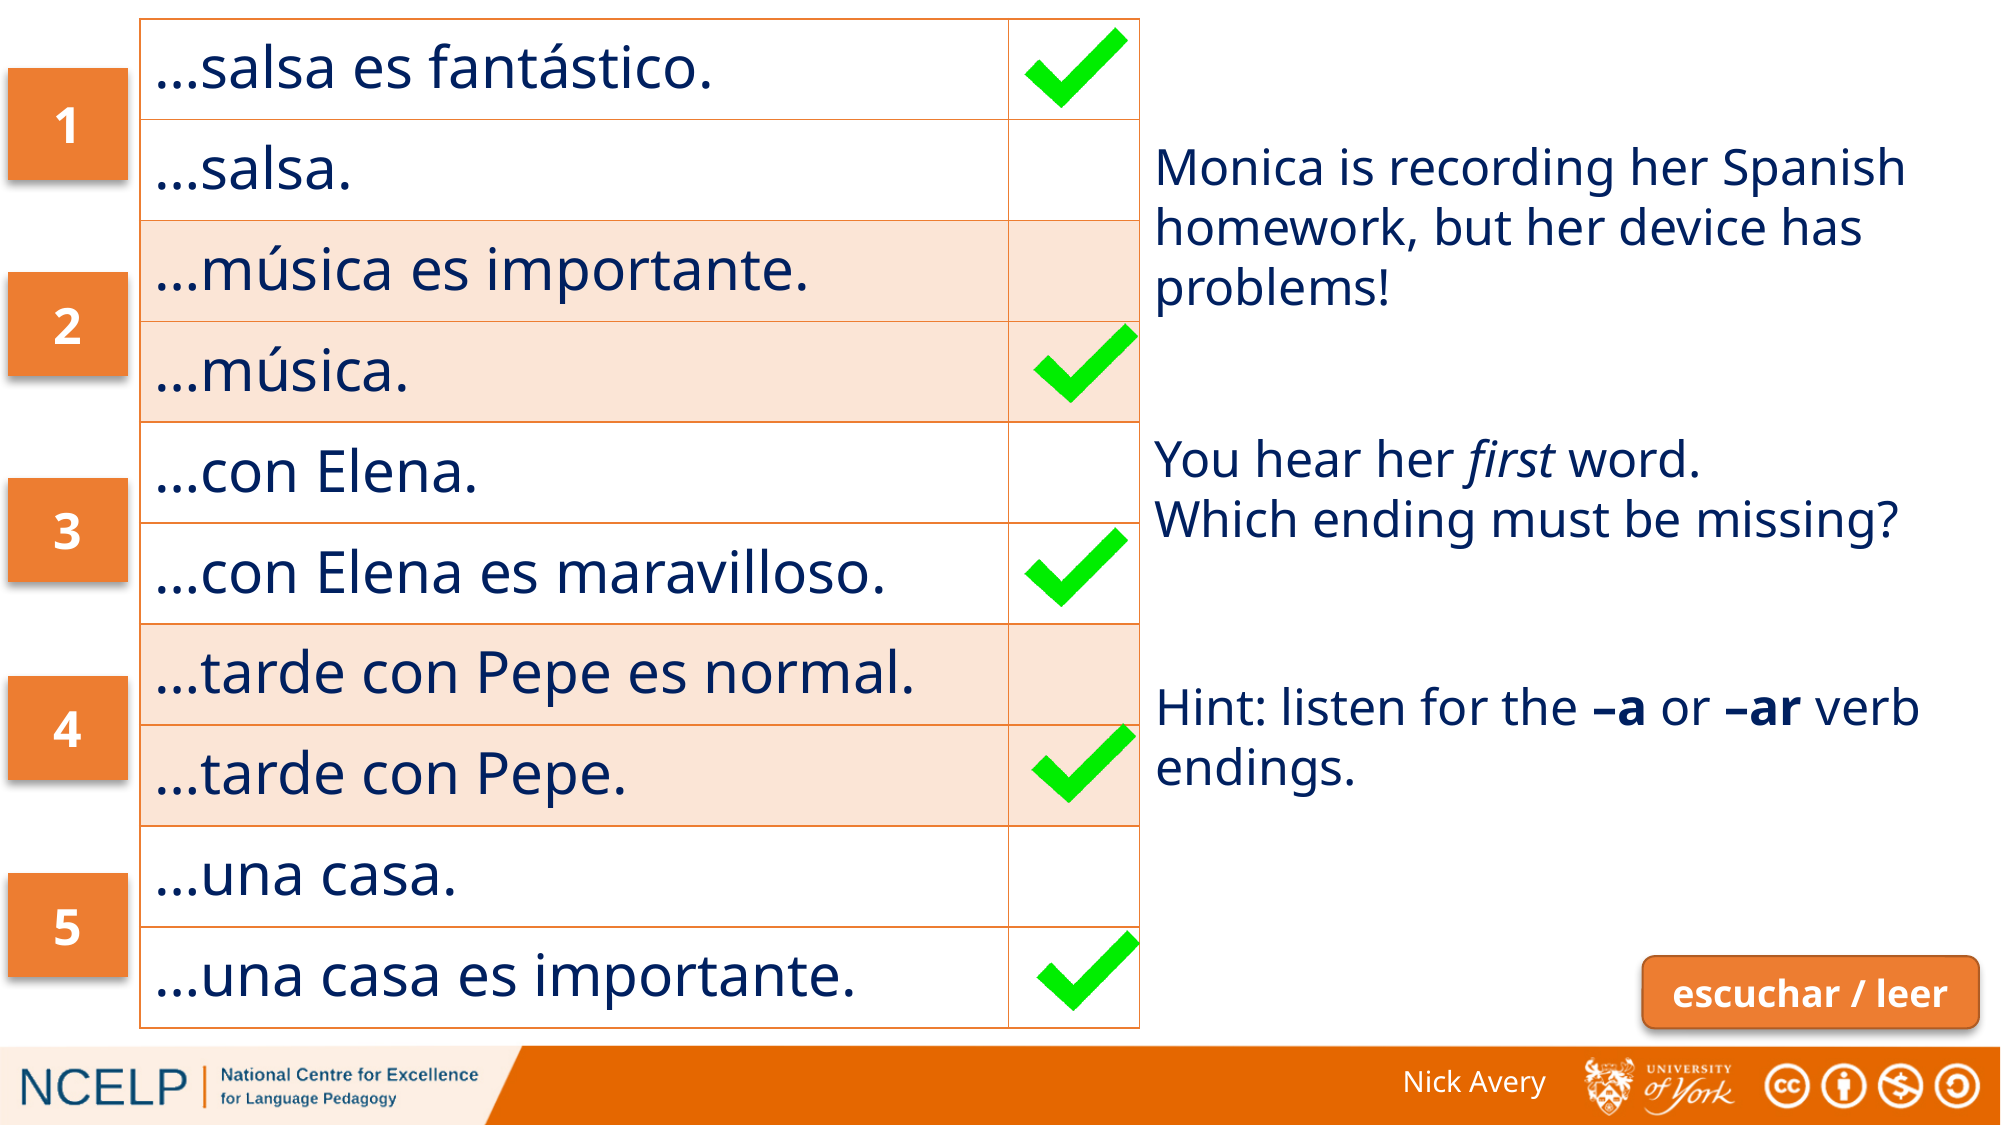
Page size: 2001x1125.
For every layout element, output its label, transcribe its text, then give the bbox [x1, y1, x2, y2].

text_box Nick Avery [1387, 1056, 1630, 1106]
table_cell …una casa es importante. [141, 928, 1008, 1027]
table_cell [1009, 625, 1139, 724]
text_box 4 [7, 674, 129, 781]
text_box 3 [7, 477, 129, 583]
table_cell [1009, 322, 1139, 421]
picture [0, 0, 2001, 1125]
table_cell …una casa. [141, 827, 1008, 926]
table_cell …salsa. [141, 120, 1008, 220]
table_cell …música. [141, 322, 1008, 421]
table_cell [1009, 928, 1139, 1027]
table_cell [1009, 827, 1139, 926]
table_header …salsa es fantástico. [141, 20, 1008, 119]
table_cell [1009, 726, 1139, 825]
table_cell …música es importante. [141, 221, 1008, 321]
table_header [1009, 20, 1139, 119]
text_box Hint: listen for the –a or –ar verb endings. [1140, 667, 2000, 803]
table_cell [1009, 524, 1139, 623]
table_cell …tarde con Pepe. [141, 726, 1008, 825]
table_cell …tarde con Pepe es normal. [141, 625, 1008, 724]
text_box You hear her first word. Which ending must be missing? [1139, 419, 2000, 555]
text_box escuchar / leer [1641, 955, 1980, 1030]
text_box 1 [7, 67, 129, 181]
text_box Monica is recording her Spanish homework, but her device has problems! [1139, 128, 2000, 323]
table_cell [1009, 423, 1139, 522]
text_box 5 [7, 872, 129, 978]
table_cell [1009, 120, 1139, 220]
table_cell …con Elena. [141, 423, 1008, 522]
table_cell [1009, 221, 1139, 321]
table_cell …con Elena es maravilloso. [141, 524, 1008, 623]
text_box 2 [7, 271, 129, 377]
